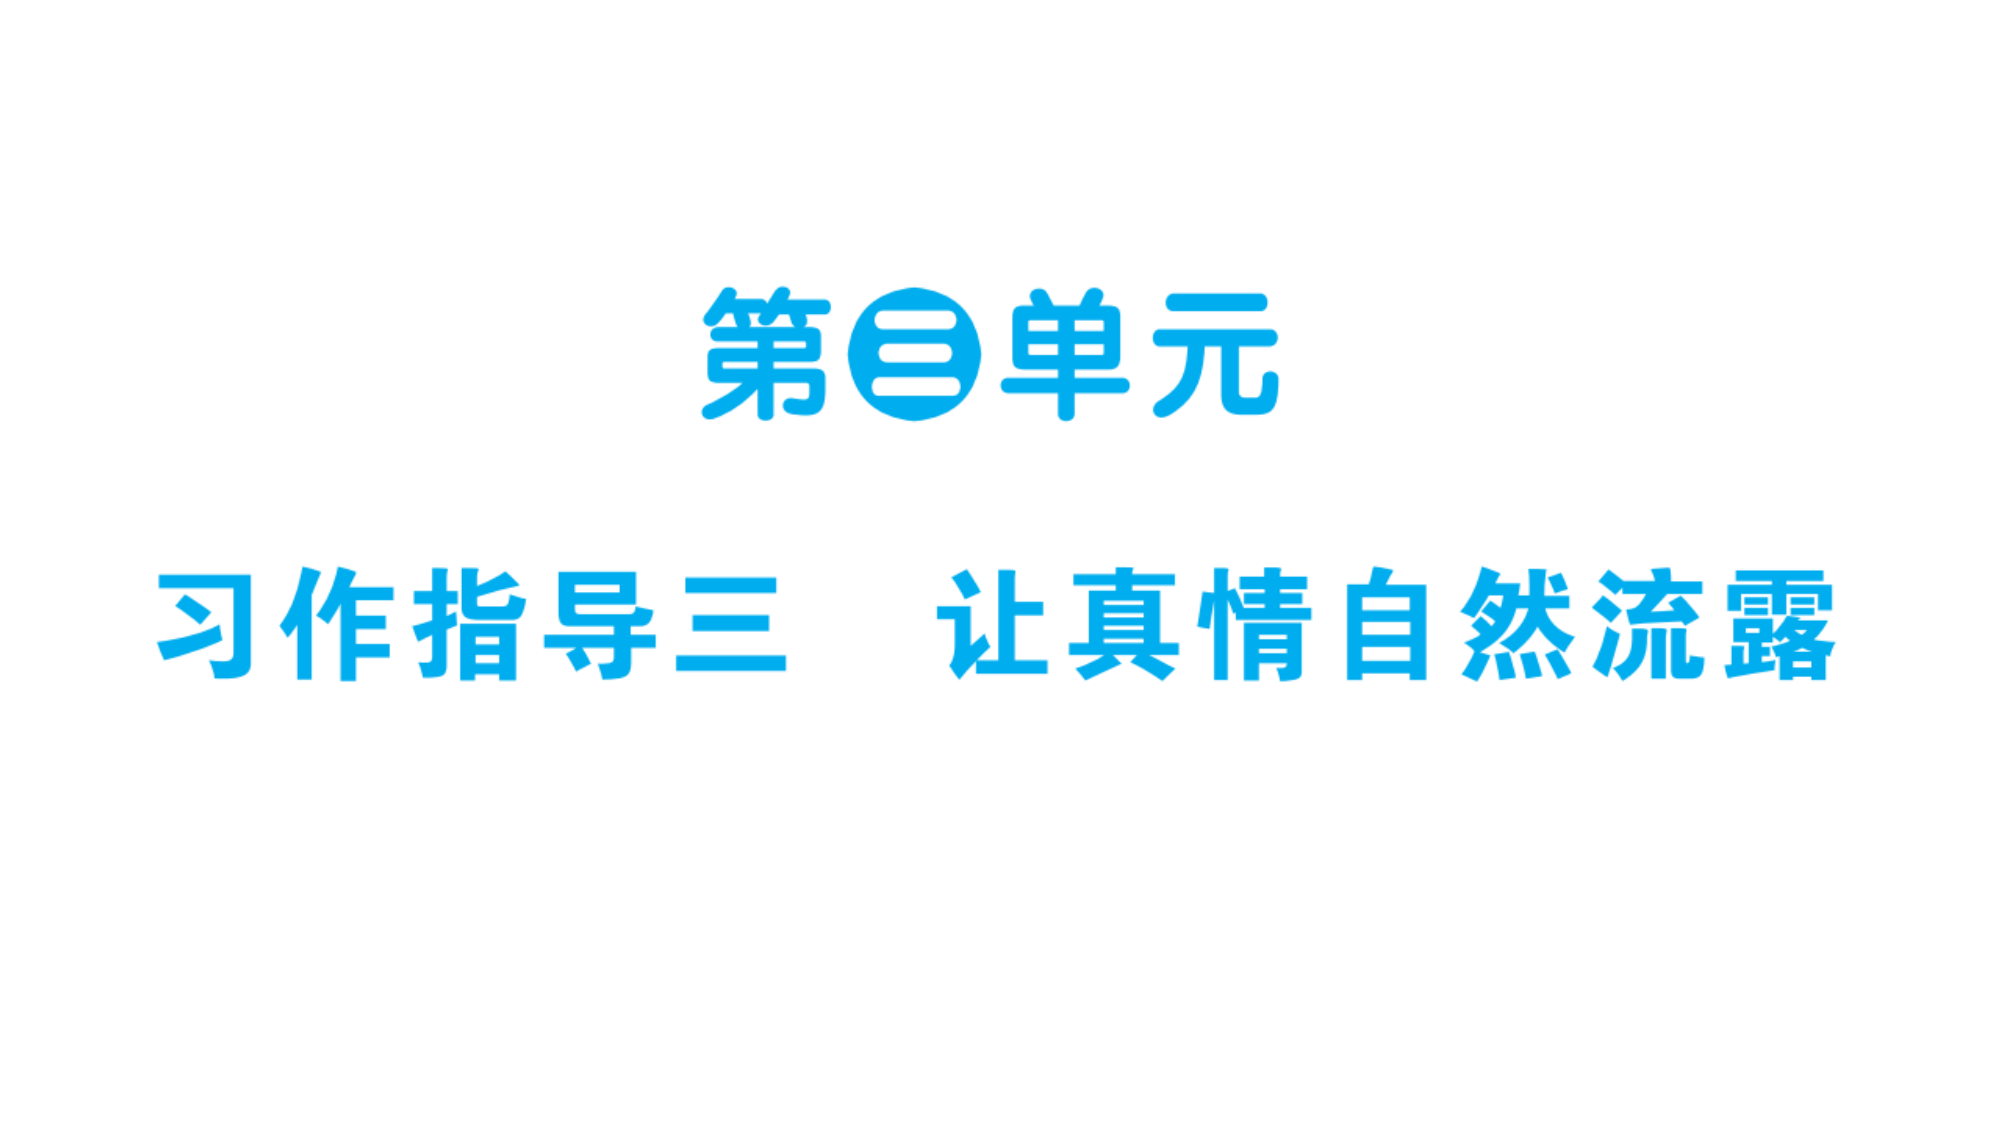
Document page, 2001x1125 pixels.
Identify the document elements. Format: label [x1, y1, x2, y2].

picture [681, 255, 1305, 443]
picture [132, 527, 1868, 714]
